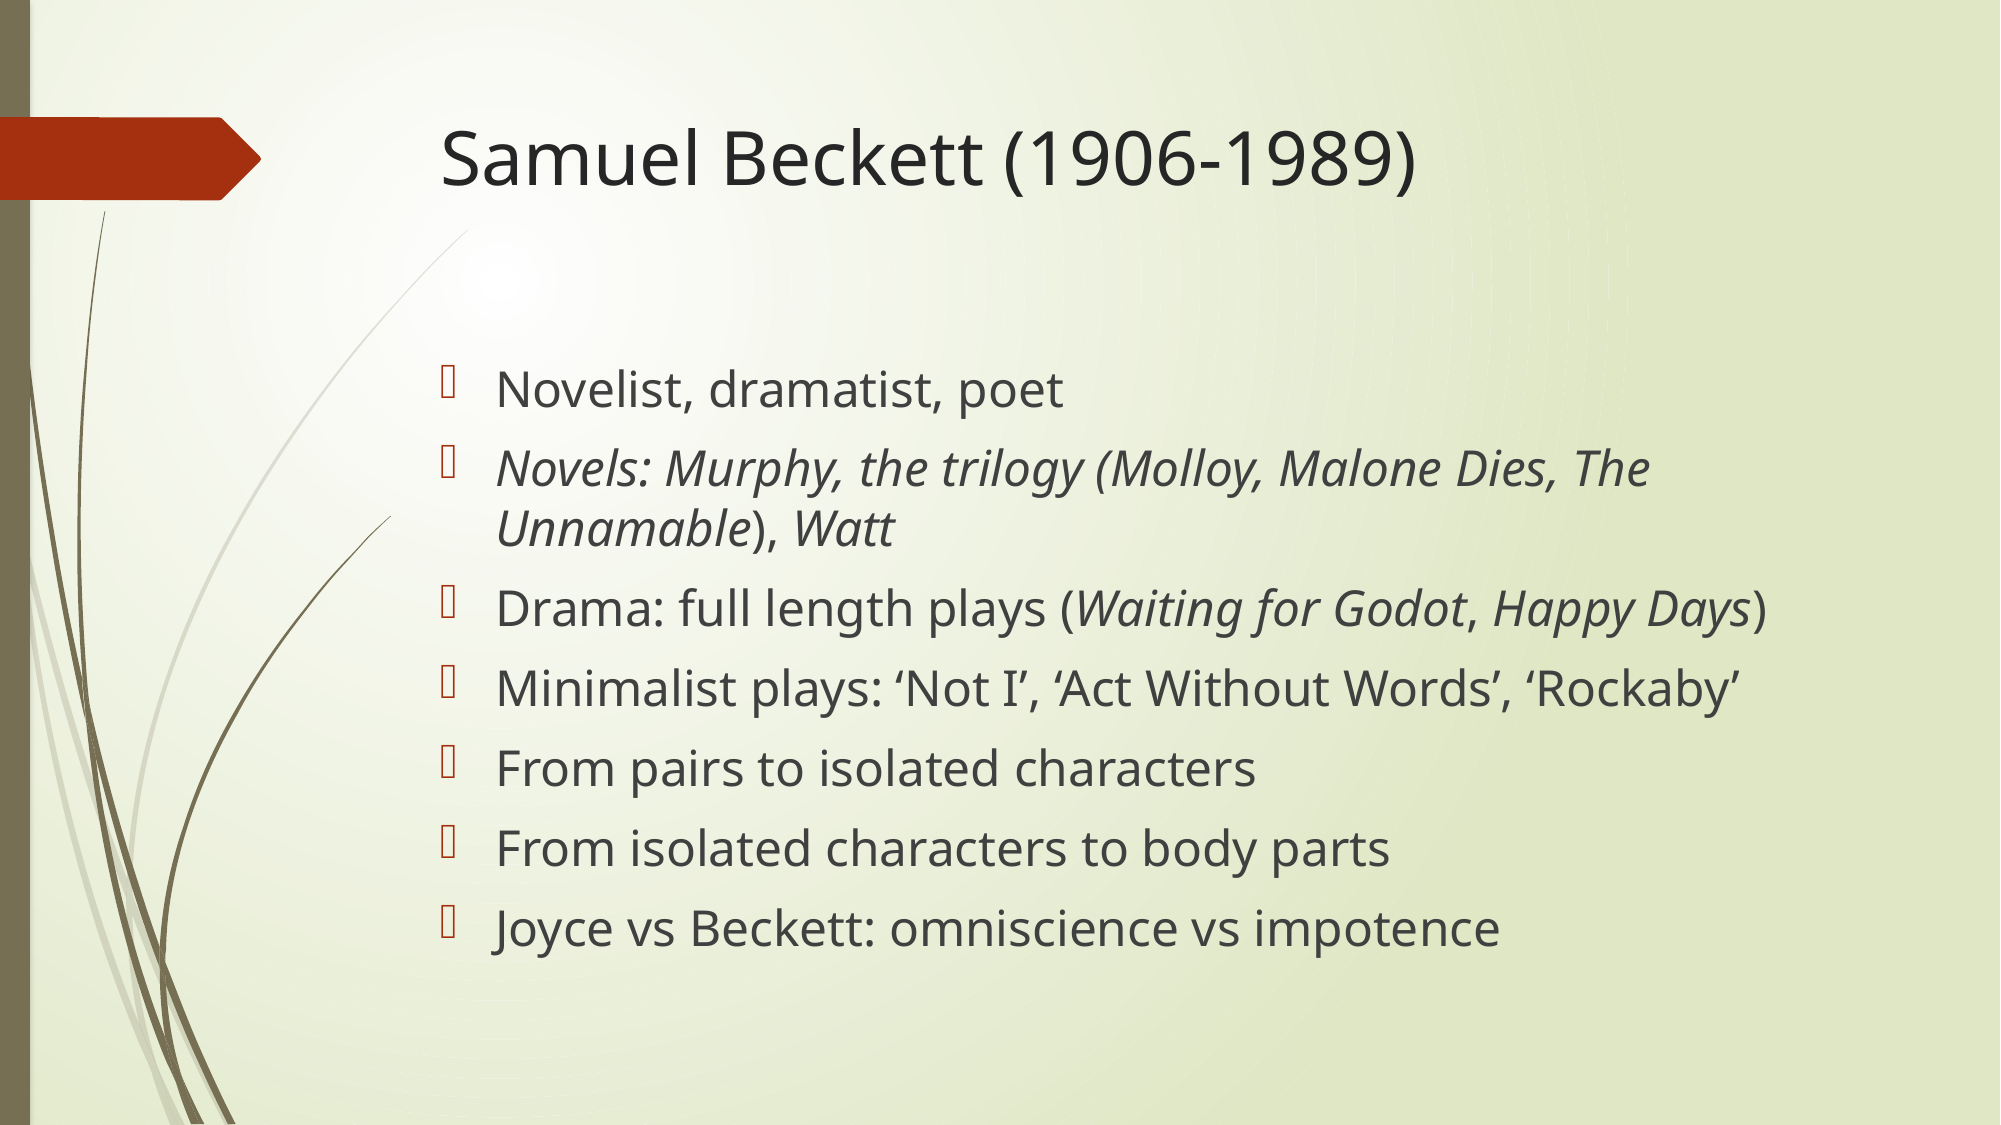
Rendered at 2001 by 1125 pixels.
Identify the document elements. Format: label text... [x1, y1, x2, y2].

list Novelist, dramatist, poet Novels: Murphy, the trilogy (Molloy, Malone Dies, The Unnamable), Watt Drama: full length plays (Waiting for Godot, Happy Days) Minimalist plays: ‘Not I’, ‘Act Without Words’, ‘Rockaby’ From pairs to isolated characters From isolated characters to body parts Joyce vs Beckett: omniscience vs impotence [424, 350, 1888, 970]
title Samuel Beckett (1906-1989) [425, 102, 1888, 313]
